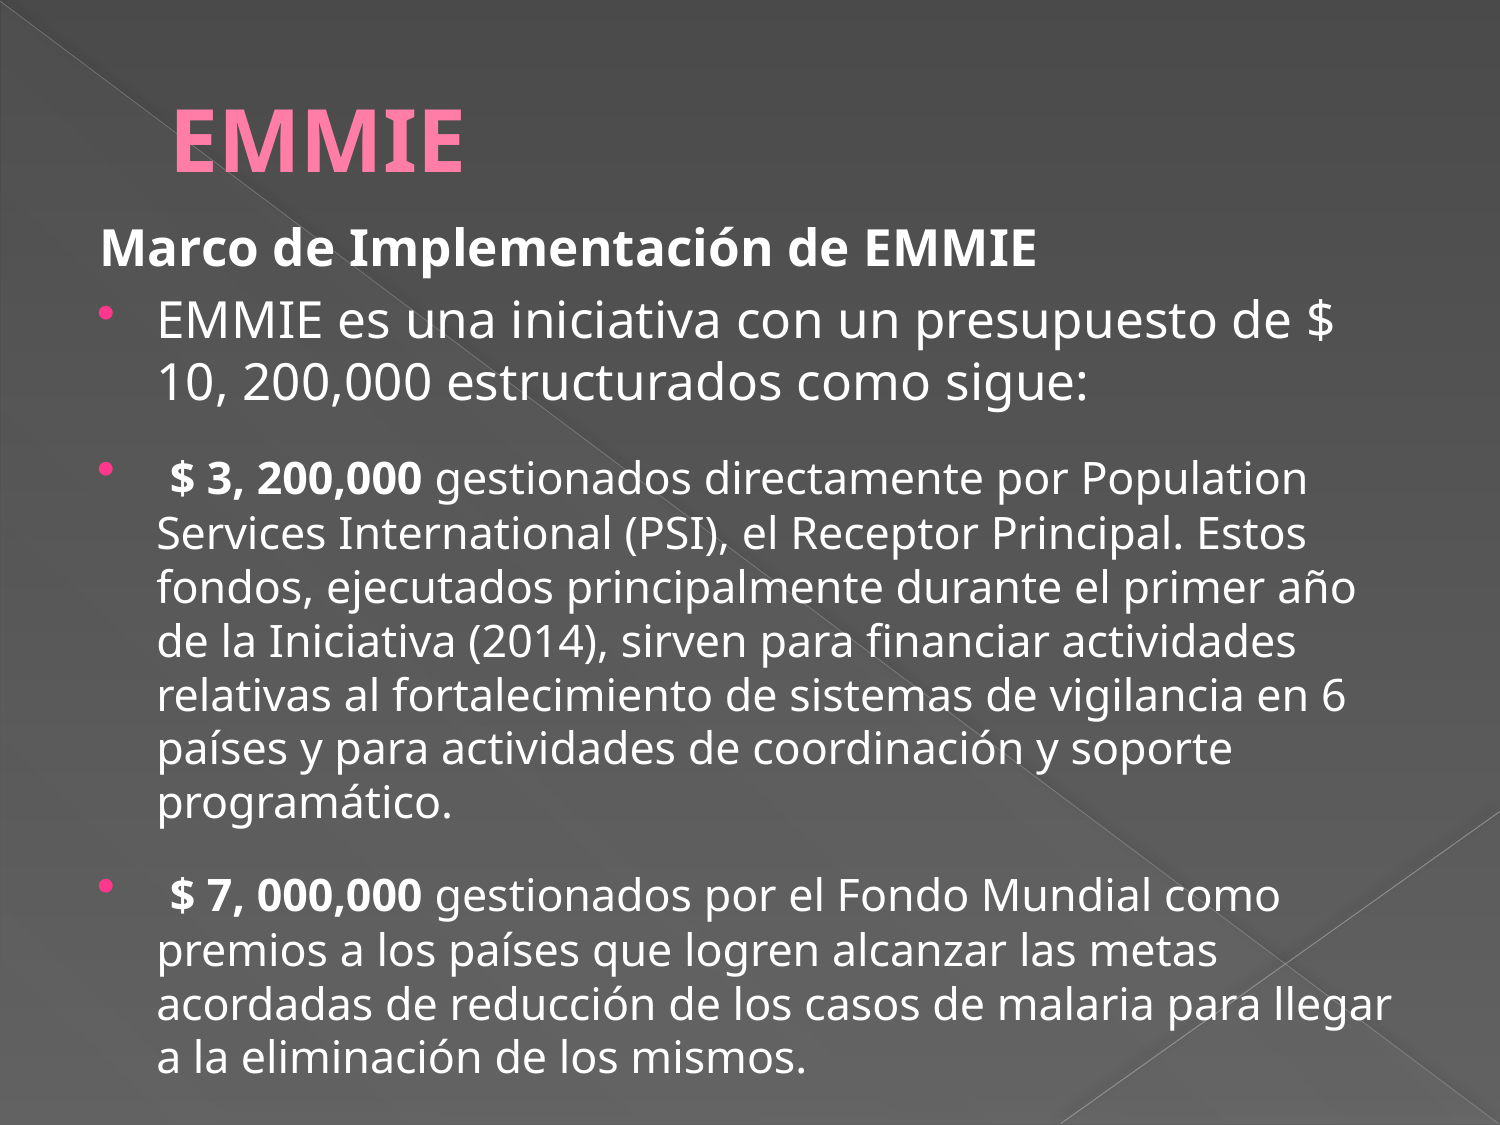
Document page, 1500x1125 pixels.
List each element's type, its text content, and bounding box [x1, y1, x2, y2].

title EMMIE [75, 43, 1425, 208]
list Marco de Implementación de EMMIE EMMIE es una iniciativa con un presupuesto de $ 10, 200,000 estructurados como sigue: $ 3, 200,000 gestionados directamente por Population Services International (PSI), el Receptor Principal. Estos fondos, ejecutados principalmente durante el primer año de la Iniciativa (2014), sirven para financiar actividades relativas al fortalecimiento de sistemas de vigilancia en 6 países y para actividades de coordinación y soporte programático. $ 7, 000,000 gestionados por el Fondo Mundial como premios a los países que logren alcanzar las metas acordadas de reducción de los casos de malaria para llegar a la eliminación de los mismos. [75, 208, 1425, 1094]
